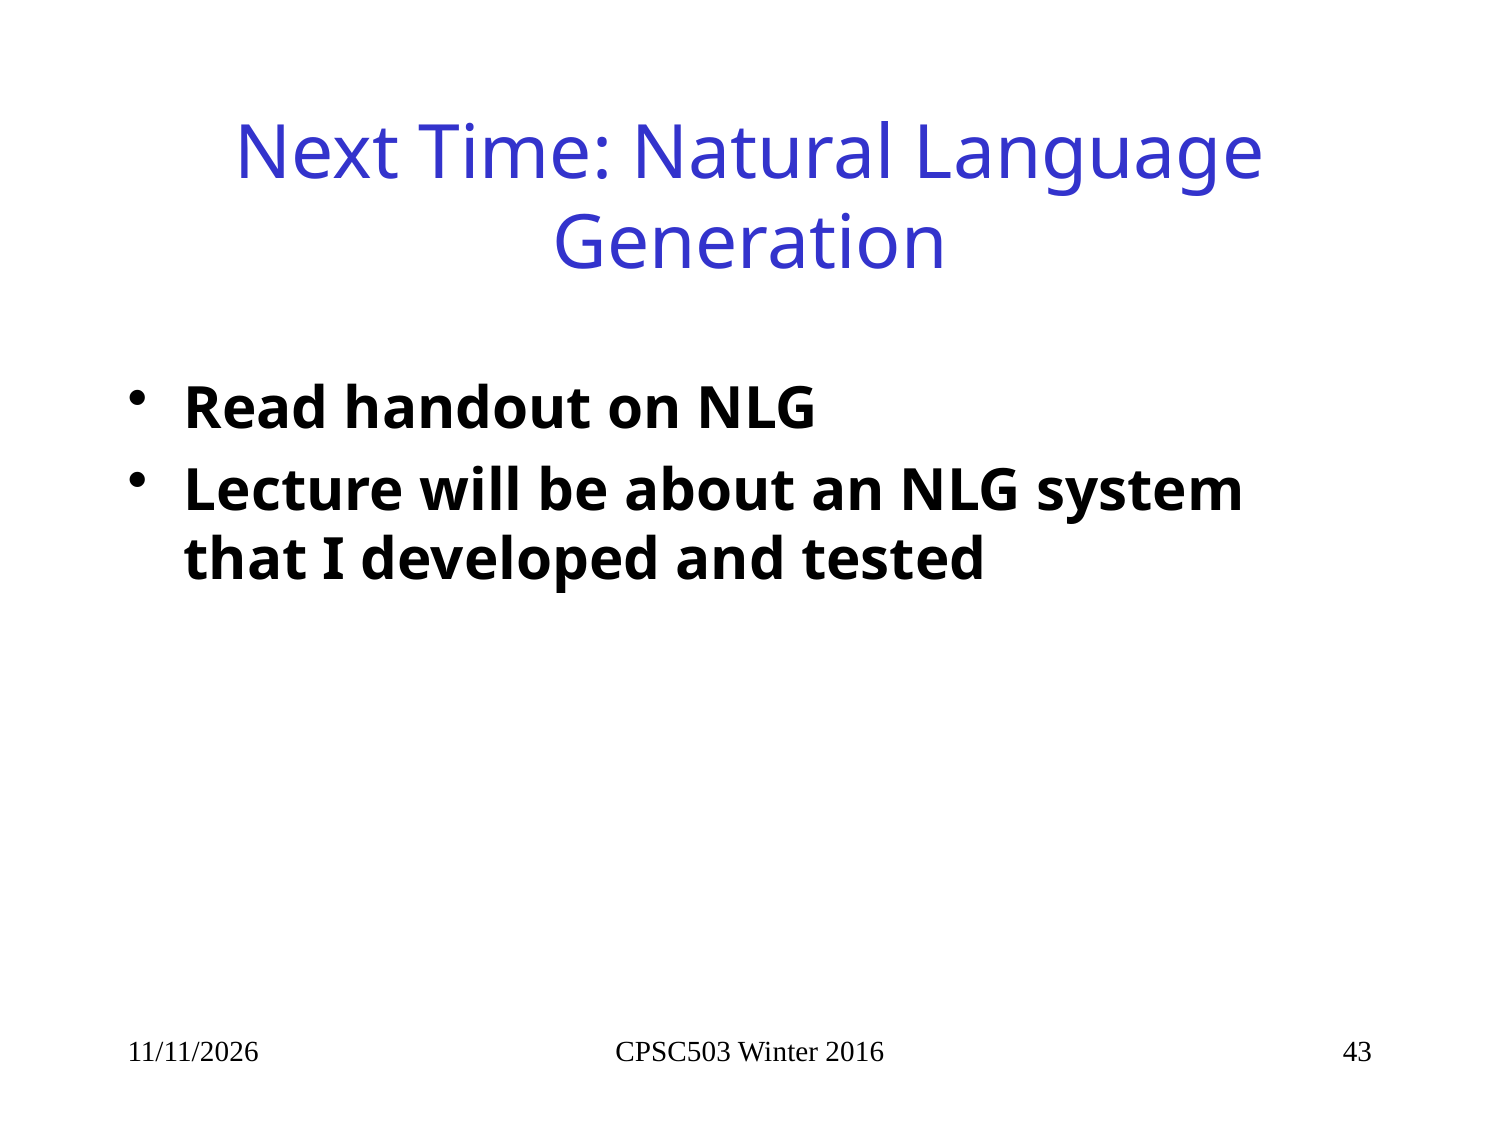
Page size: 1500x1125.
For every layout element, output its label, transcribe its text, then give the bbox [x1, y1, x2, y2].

slide_number 43 [1074, 1024, 1388, 1101]
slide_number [112, 1024, 426, 1101]
list Read handout on NLG Lecture will be about an NLG system that I developed and tested [112, 362, 1388, 863]
title Next Time: Natural Language Generation [112, 99, 1388, 288]
footer CPSC503 Winter 2016 [512, 1024, 988, 1101]
